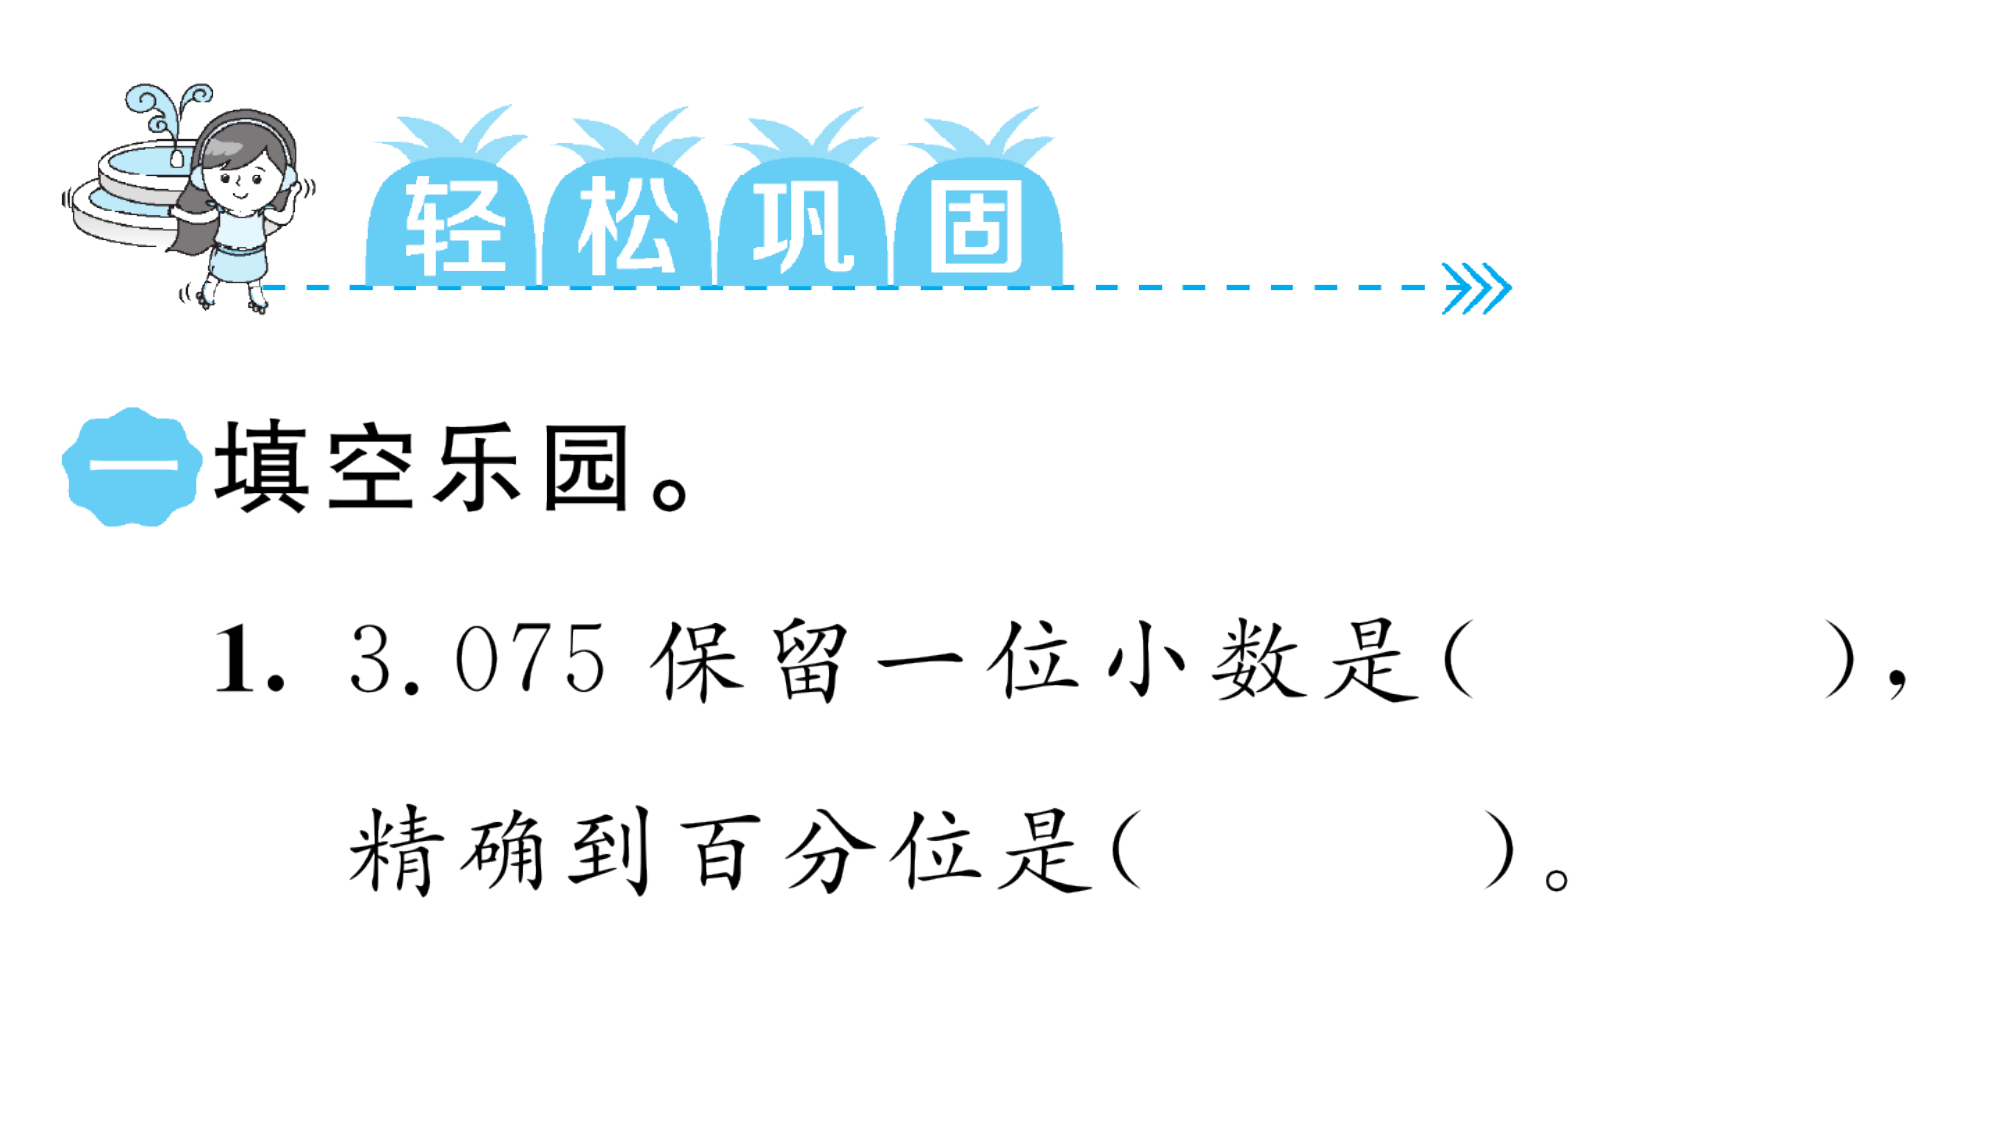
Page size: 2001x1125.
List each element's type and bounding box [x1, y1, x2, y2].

picture [55, 54, 1945, 929]
